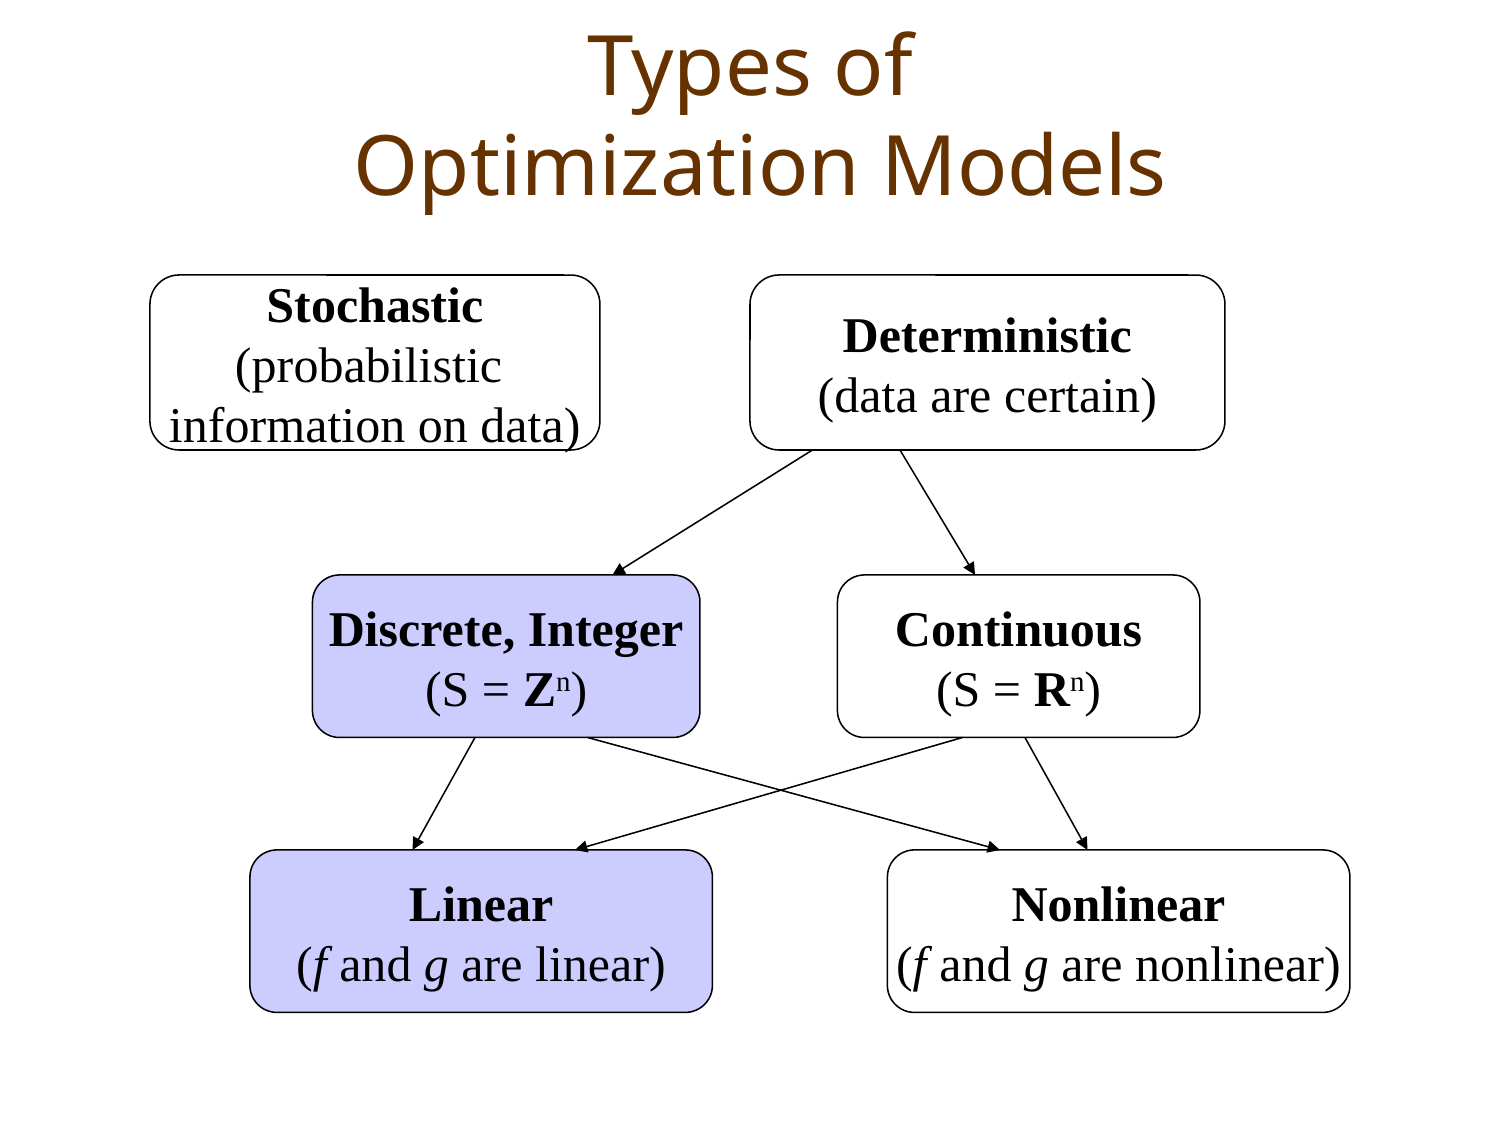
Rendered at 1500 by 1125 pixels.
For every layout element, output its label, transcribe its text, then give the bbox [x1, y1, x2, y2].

text_box Nonlinear (f and g are nonlinear) [887, 849, 1350, 1013]
text_box Continuous (S = Rn) [837, 574, 1200, 738]
text_box Linear (f and g are linear) [249, 849, 713, 1013]
text_box [612, 449, 813, 575]
text_box [574, 737, 963, 853]
text_box [412, 737, 476, 850]
text_box Stochastic (probabilistic information on data) [149, 274, 600, 451]
text_box [899, 449, 976, 575]
text_box Deterministic (data are certain) [749, 274, 1225, 451]
text_box [782, 790, 1000, 853]
text_box [1024, 737, 1088, 850]
text_box Discrete, Integer (S = Zn) [312, 574, 700, 738]
title Types of Optimization Models [112, 0, 1388, 225]
